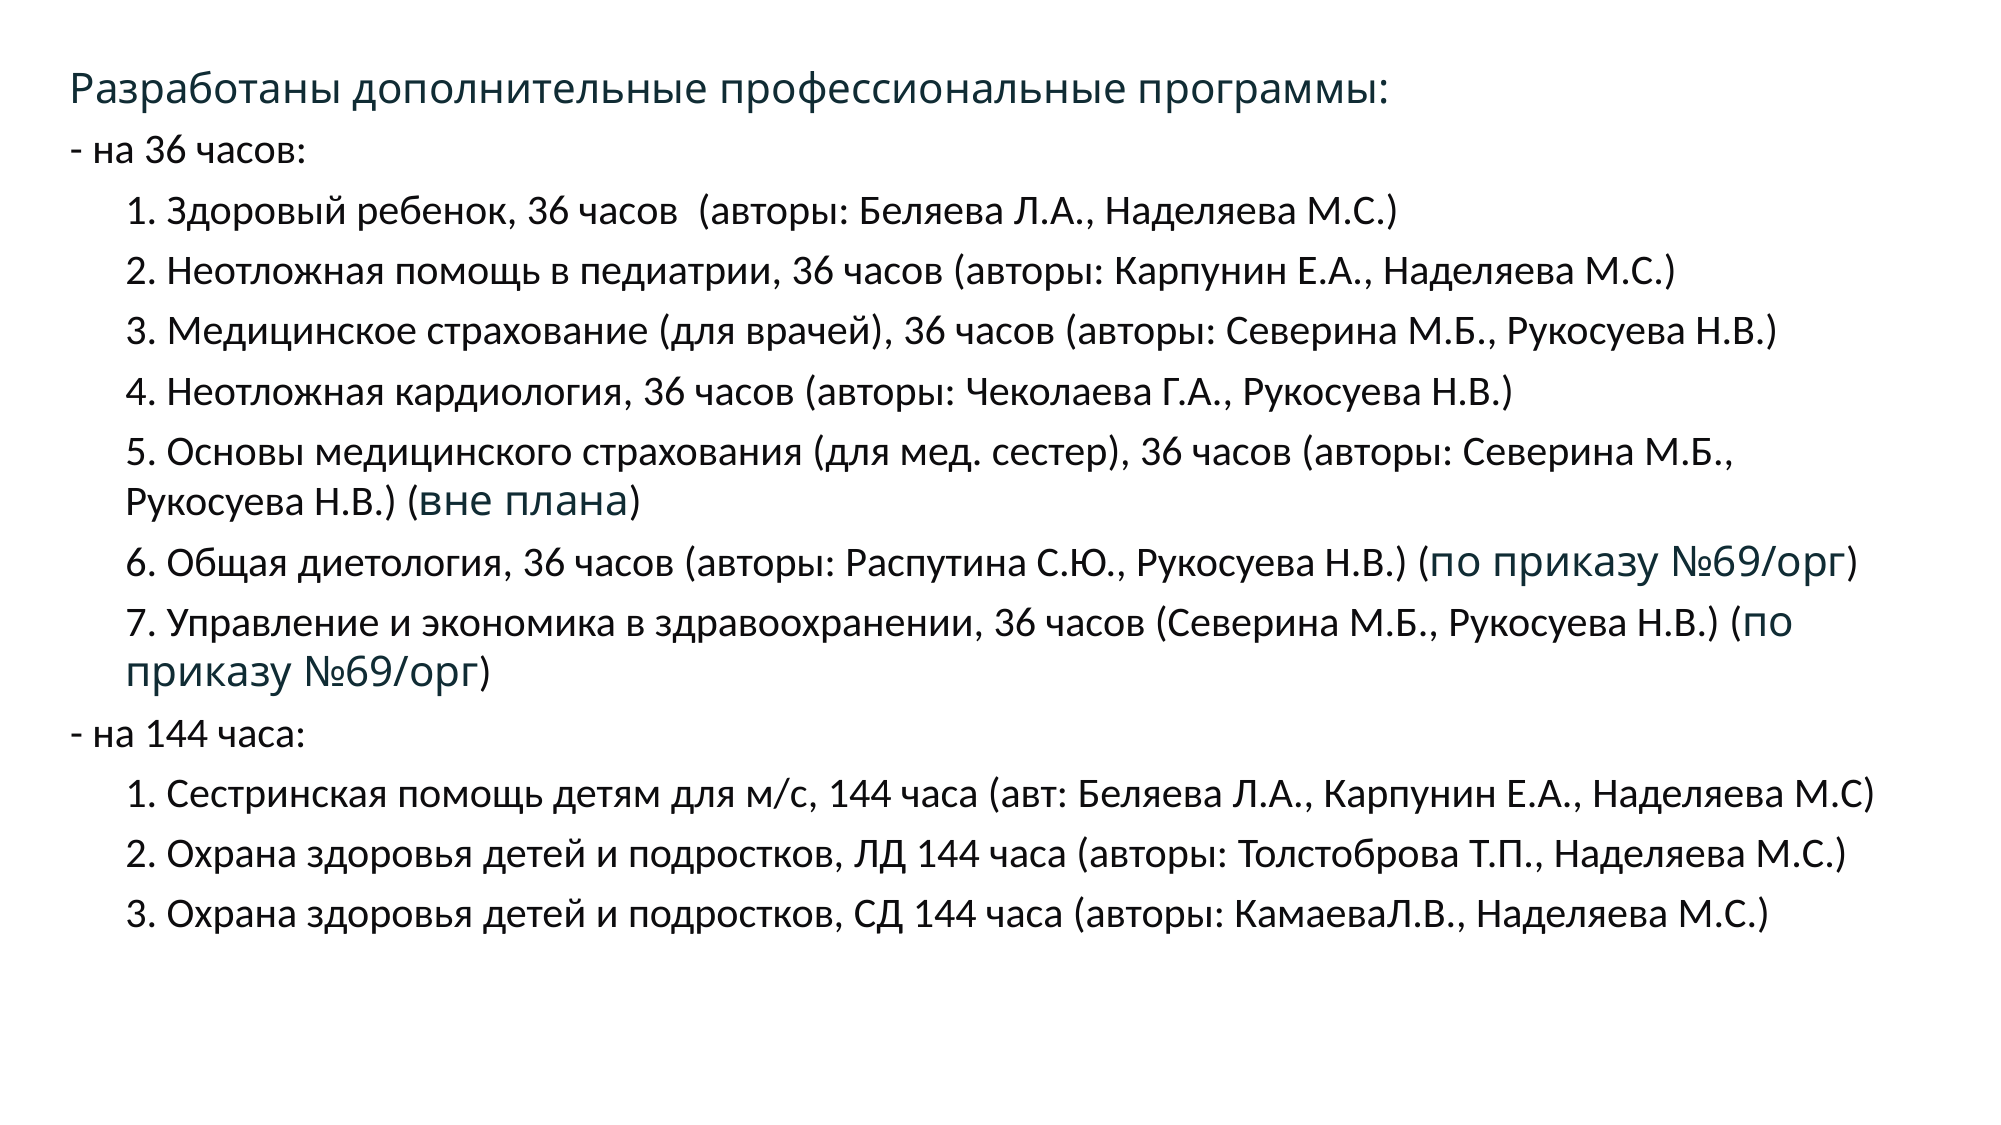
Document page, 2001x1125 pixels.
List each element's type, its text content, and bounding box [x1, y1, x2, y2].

list Разработаны дополнительные профессиональные программы: - на 36 часов: 1. Здоровый ребенок, 36 часов (авторы: Беляева Л.А., Наделяева М.С.) 2. Неотложная помощь в педиатрии, 36 часов (авторы: Карпунин Е.А., Наделяева М.С.) 3. Медицинское страхование (для врачей), 36 часов (авторы: Северина М.Б., Рукосуева Н.В.) 4. Неотложная кардиология, 36 часов (авторы: Чеколаева Г.А., Рукосуева Н.В.) 5. Основы медицинского страхования (для мед. сестер), 36 часов (авторы: Северина М.Б., Рукосуева Н.В.) (вне плана) 6. Общая диетология, 36 часов (авторы: Распутина С.Ю., Рукосуева Н.В.) (по приказу №69/орг) 7. Управление и экономика в здравоохранении, 36 часов (Северина М.Б., Рукосуева Н.В.) (по приказу №69/орг) - на 144 часа: 1. Сестринская помощь детям для м/с, 144 часа (авт: Беляева Л.А., Карпунин Е.А., Наделяева М.С) 2. Охрана здоровья детей и подростков, ЛД 144 часа (авторы: Толстоброва Т.П., Наделяева М.С.) 3. Охрана здоровья детей и подростков, СД 144 часа (авторы: КамаеваЛ.В., Наделяева М.С.) [55, 54, 1898, 1059]
